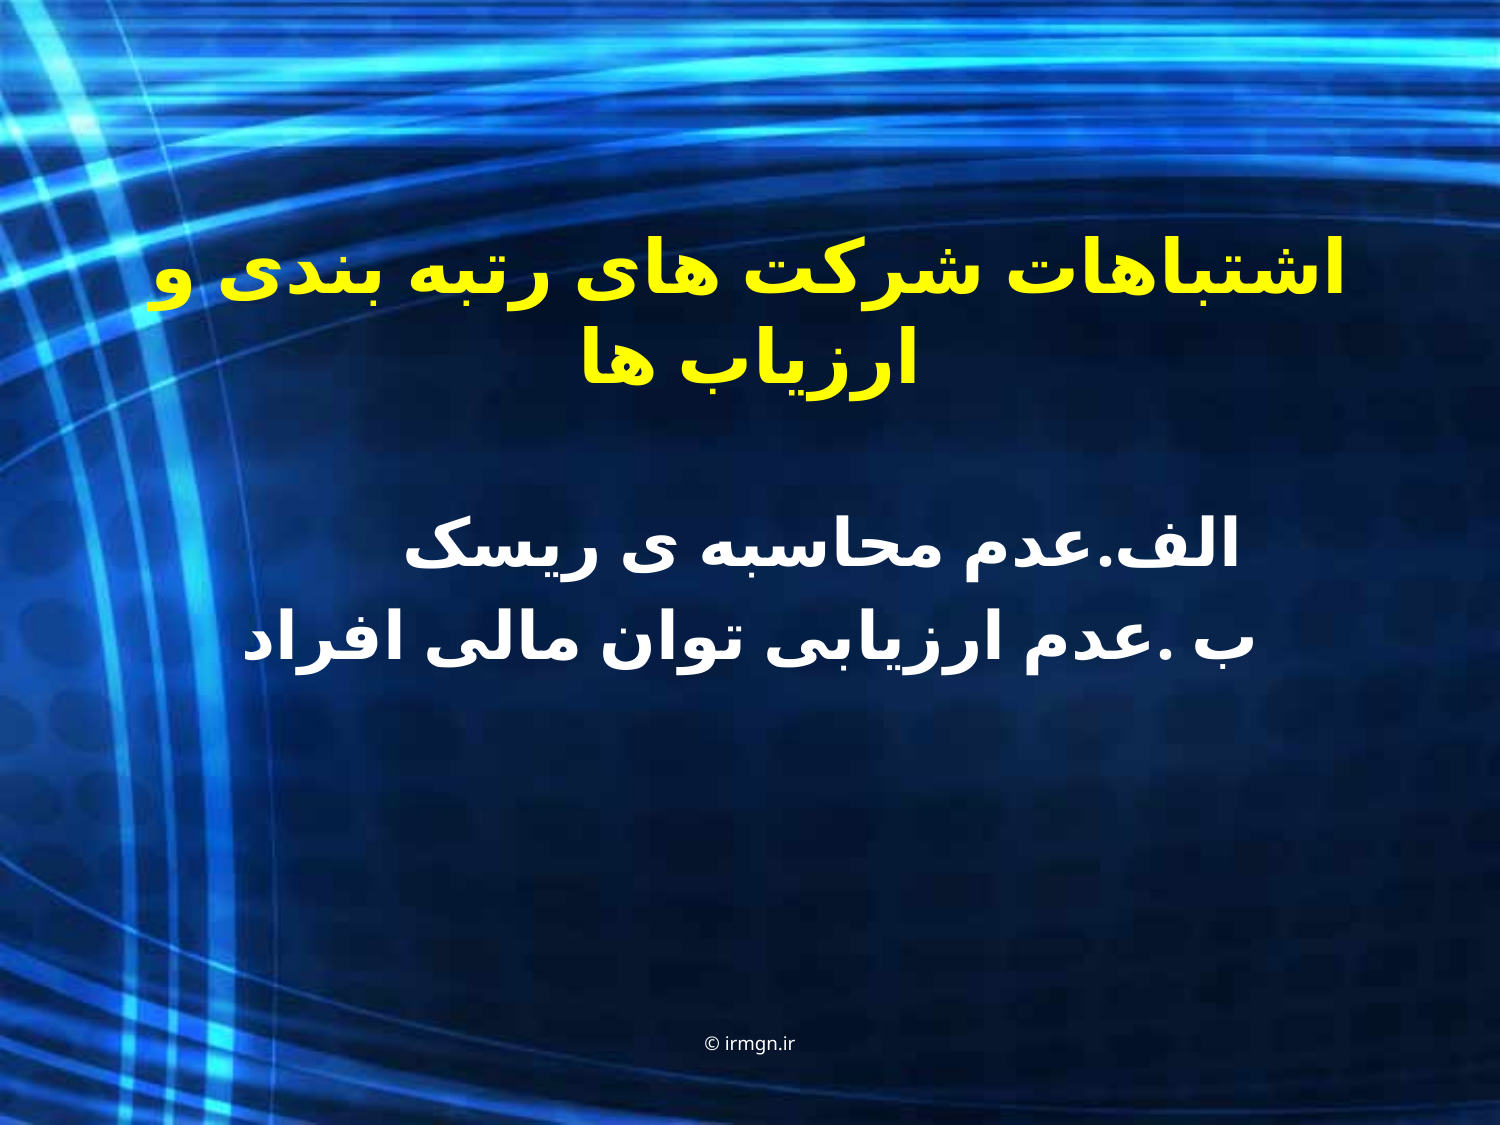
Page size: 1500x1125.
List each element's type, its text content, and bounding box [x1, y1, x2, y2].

title اشتباهات شرکت های رتبه بندی و ارزیاب ها [112, 187, 1388, 429]
subtitle الف.عدم محاسبه ی ریسک ب .عدم ارزیابی توان مالی افراد [224, 491, 1276, 780]
footer © irmgn.ir [512, 1024, 988, 1103]
picture [0, 0, 1500, 1125]
